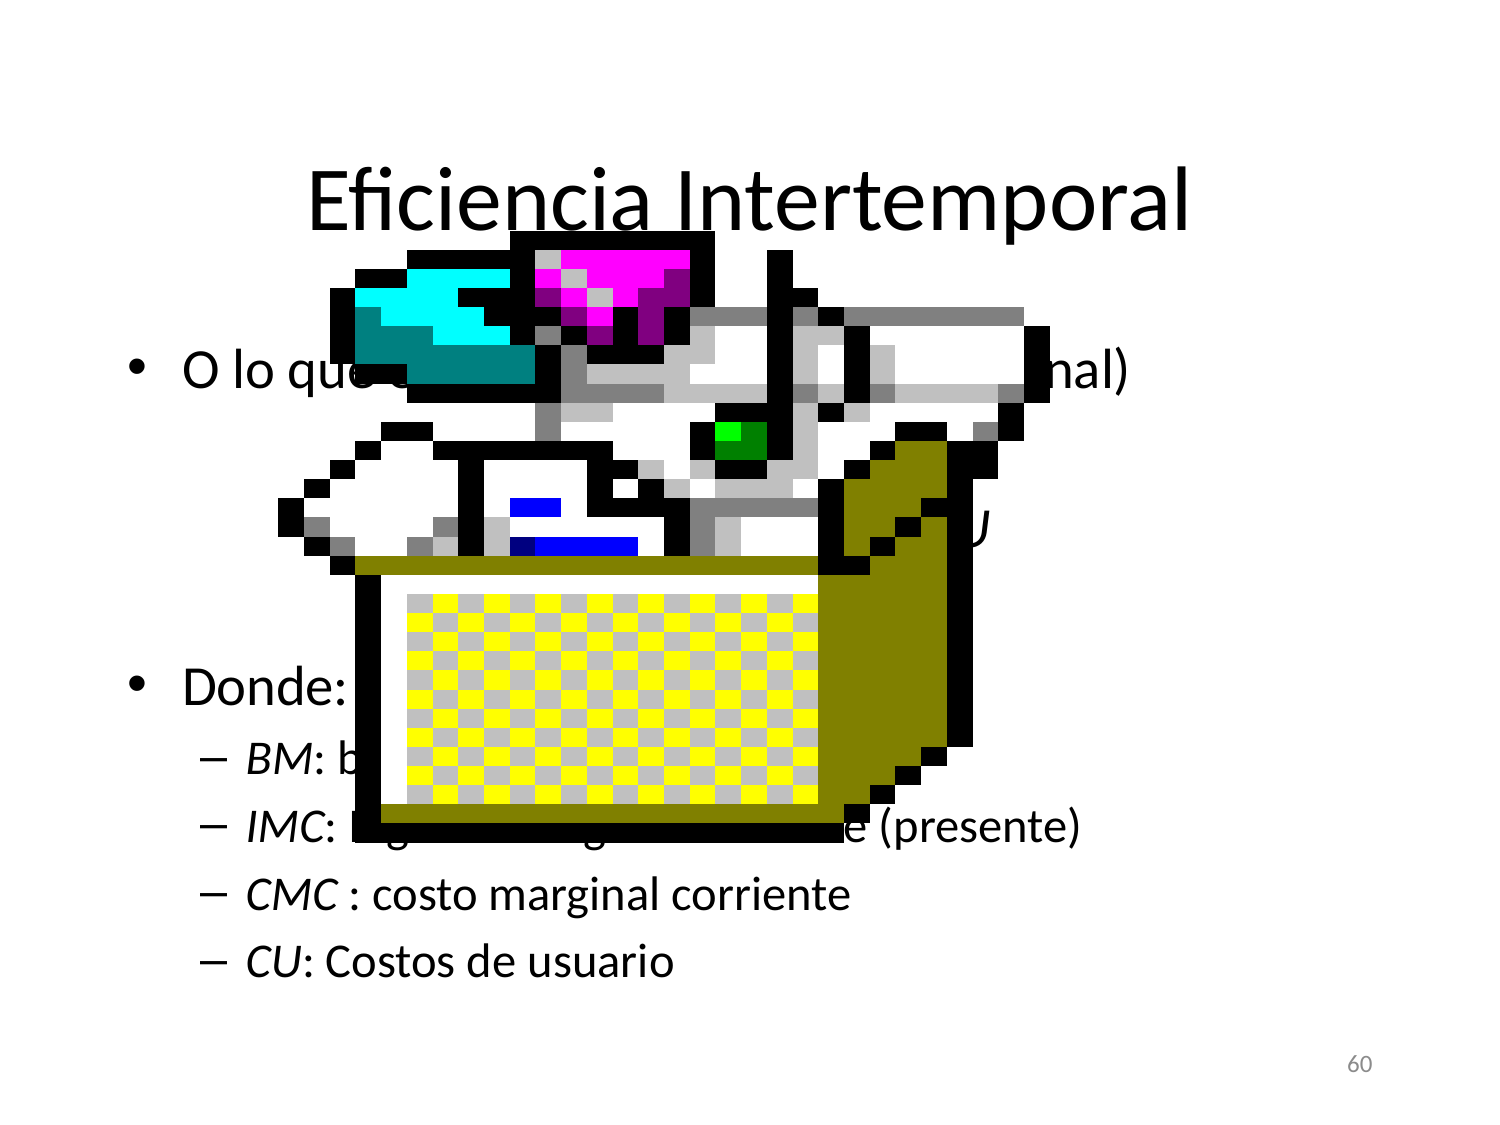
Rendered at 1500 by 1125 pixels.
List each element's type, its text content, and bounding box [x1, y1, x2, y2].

slide_number 60 [1074, 1025, 1388, 1100]
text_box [253, 231, 1255, 899]
list O lo que es lo mismo (cambio = marginal) BM = IMC – CMC –CU Donde: BM: beneficio marginal IMC: Ingreso marginal corriente (presente) CMC : costo marginal corriente CU: Costos de usuario [112, 324, 1376, 1000]
title Eficiencia Intertemporal [112, 99, 1388, 288]
